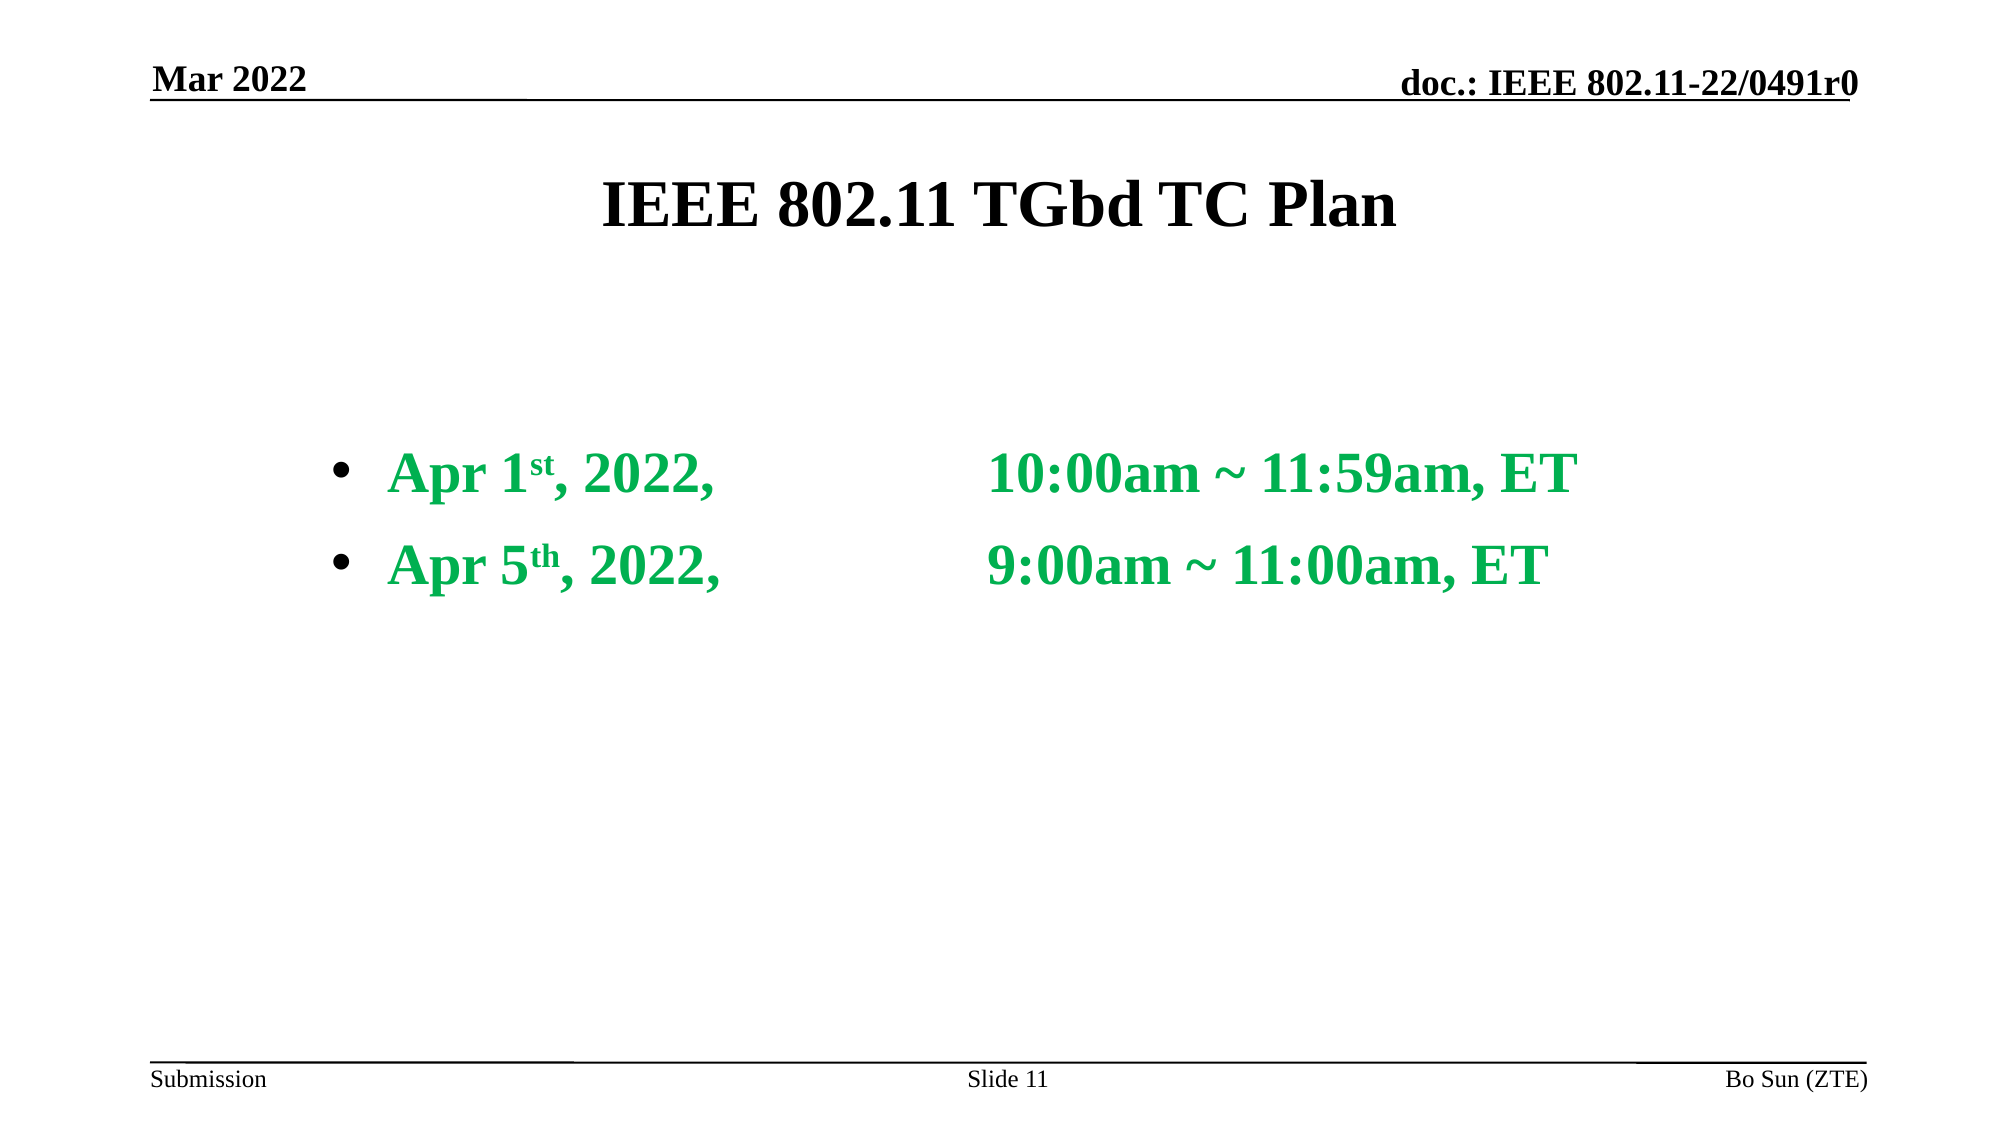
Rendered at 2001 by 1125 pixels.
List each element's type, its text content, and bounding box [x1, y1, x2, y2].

text_box Apr 1st, 2022, 10:00am ~ 11:59am, ET Apr 5th, 2022, 9:00am ~ 11:00am, ET [315, 426, 1816, 908]
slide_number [152, 54, 563, 100]
footer Bo Sun (ZTE) [1171, 1061, 1869, 1093]
title IEEE 802.11 TGbd TC Plan [149, 112, 1850, 288]
slide_number Slide 11 [950, 1061, 1067, 1123]
